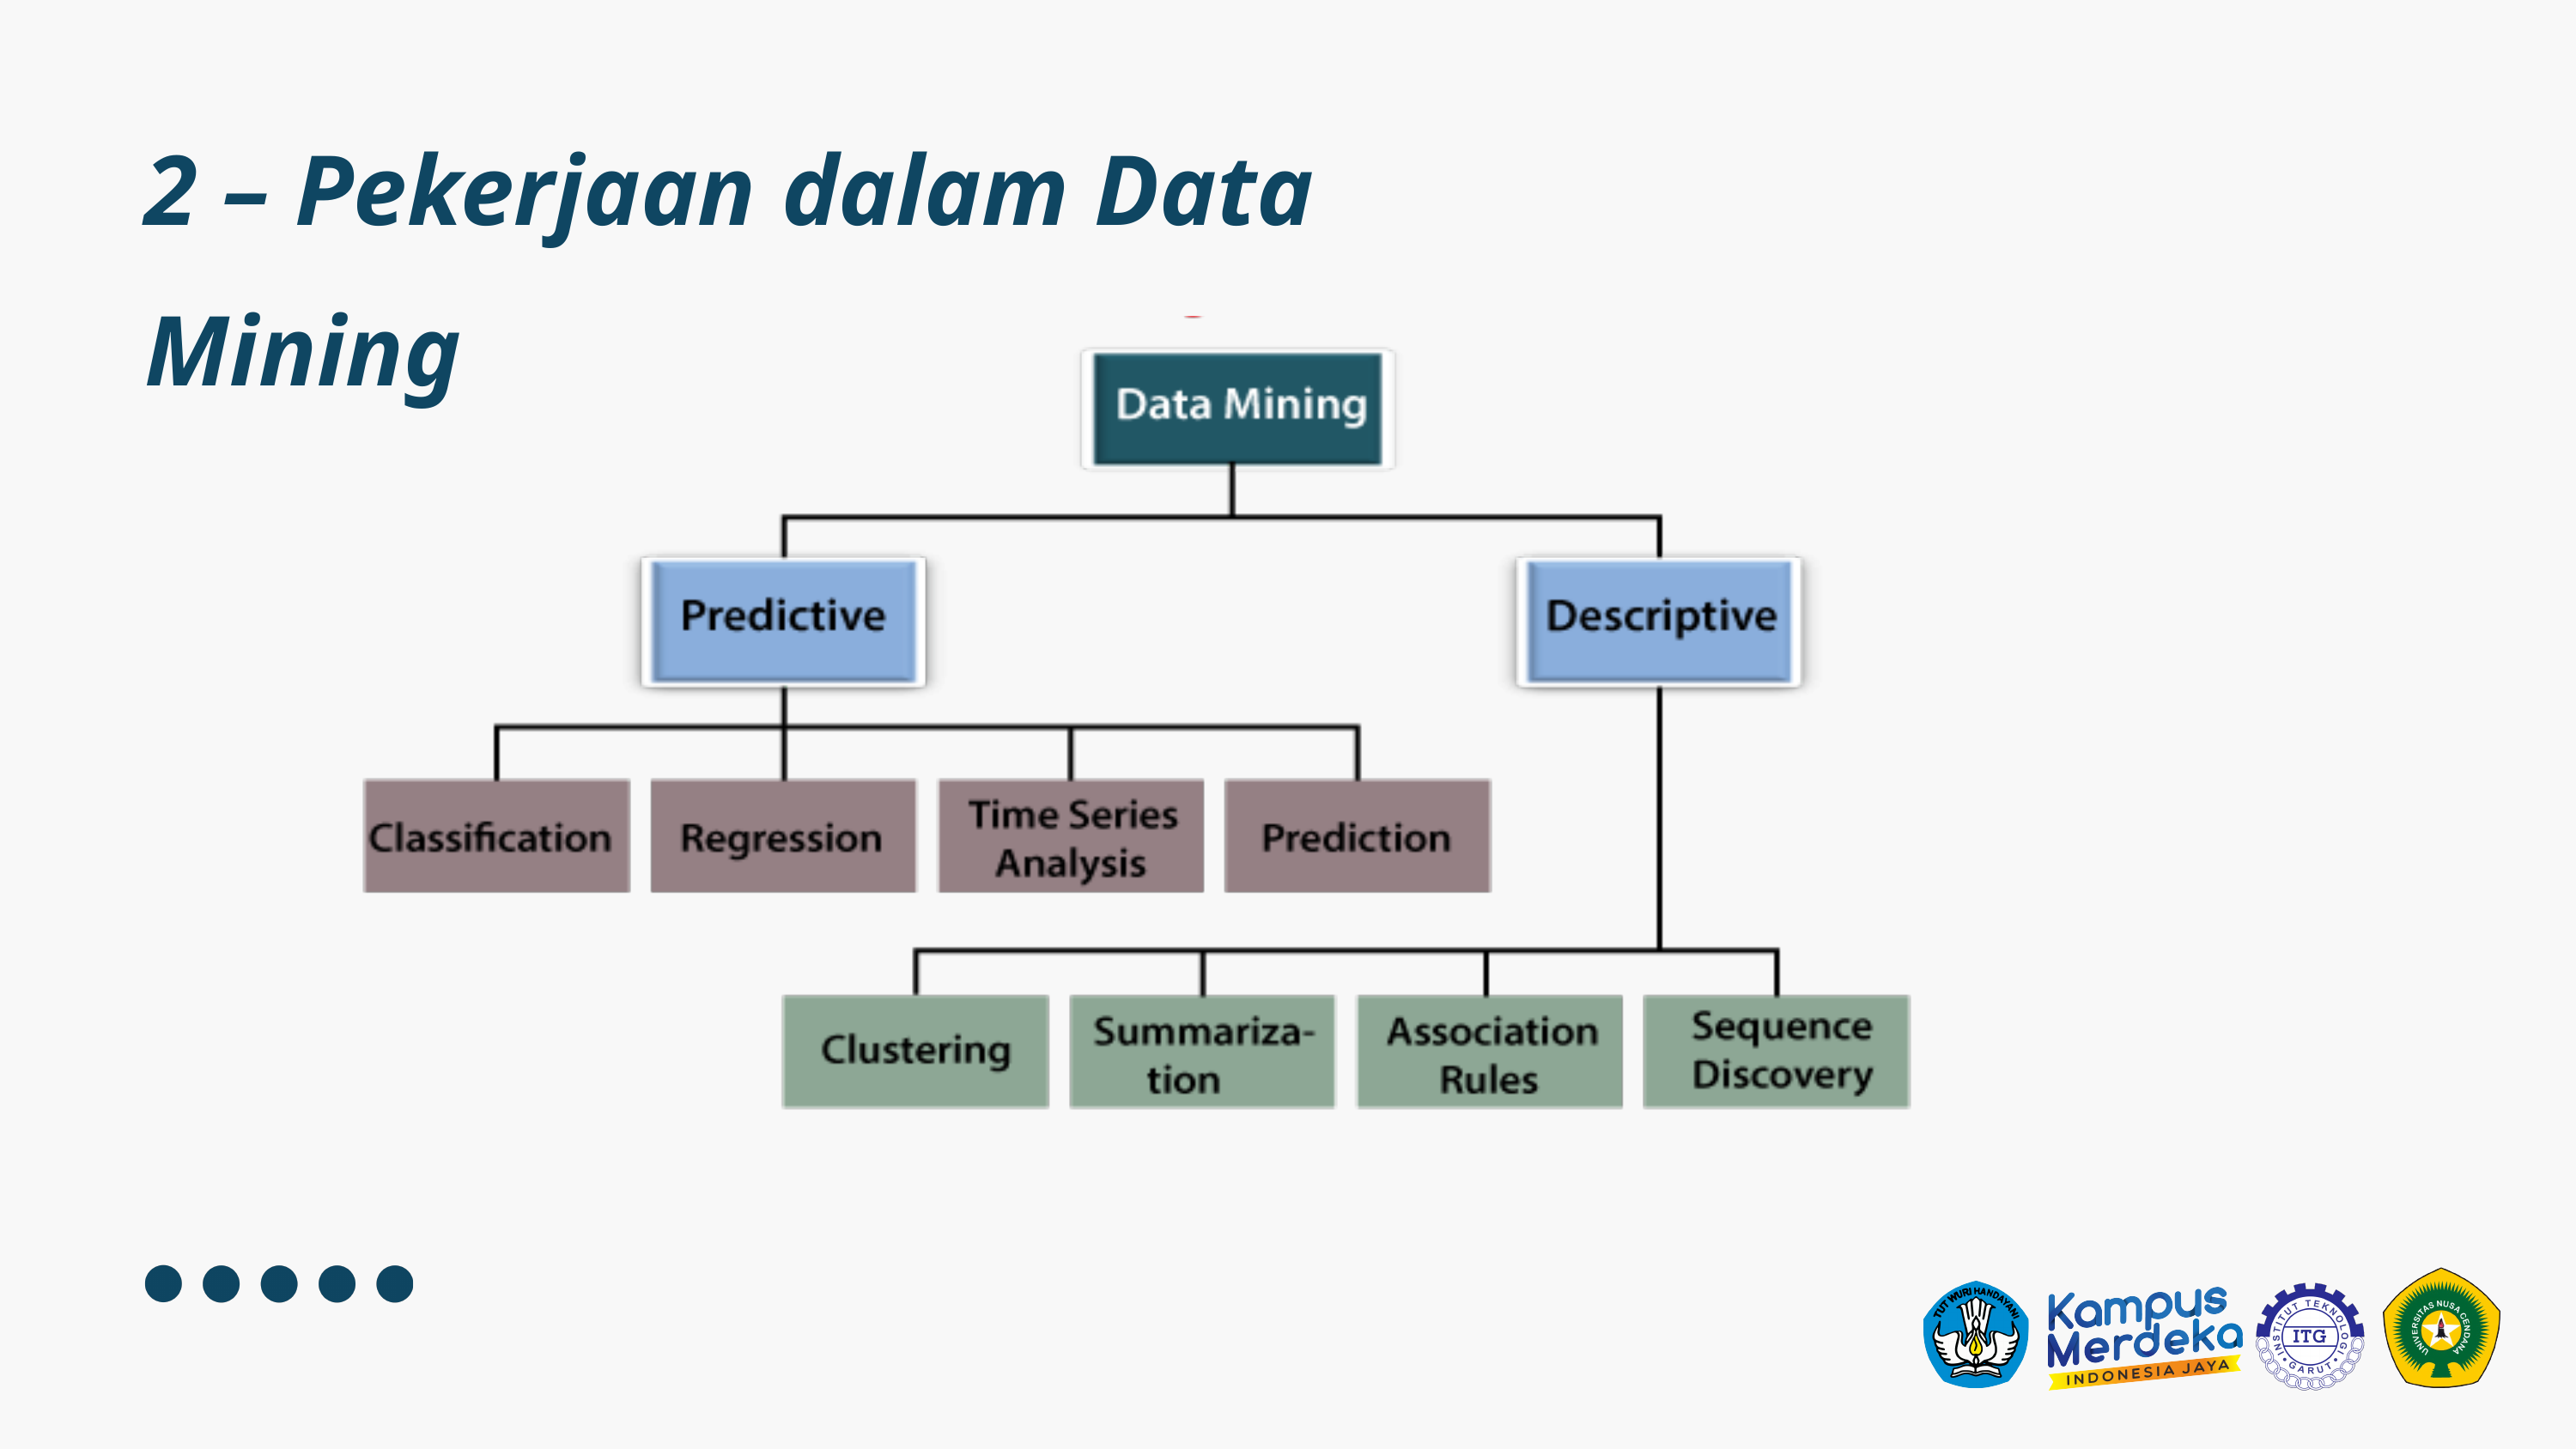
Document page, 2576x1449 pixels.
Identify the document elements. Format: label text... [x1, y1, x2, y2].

picture [359, 316, 1917, 1132]
text_box [144, 1264, 414, 1304]
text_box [1921, 1264, 2506, 1393]
text_box 2 – Pekerjaan dalam Data Mining [144, 84, 1468, 405]
